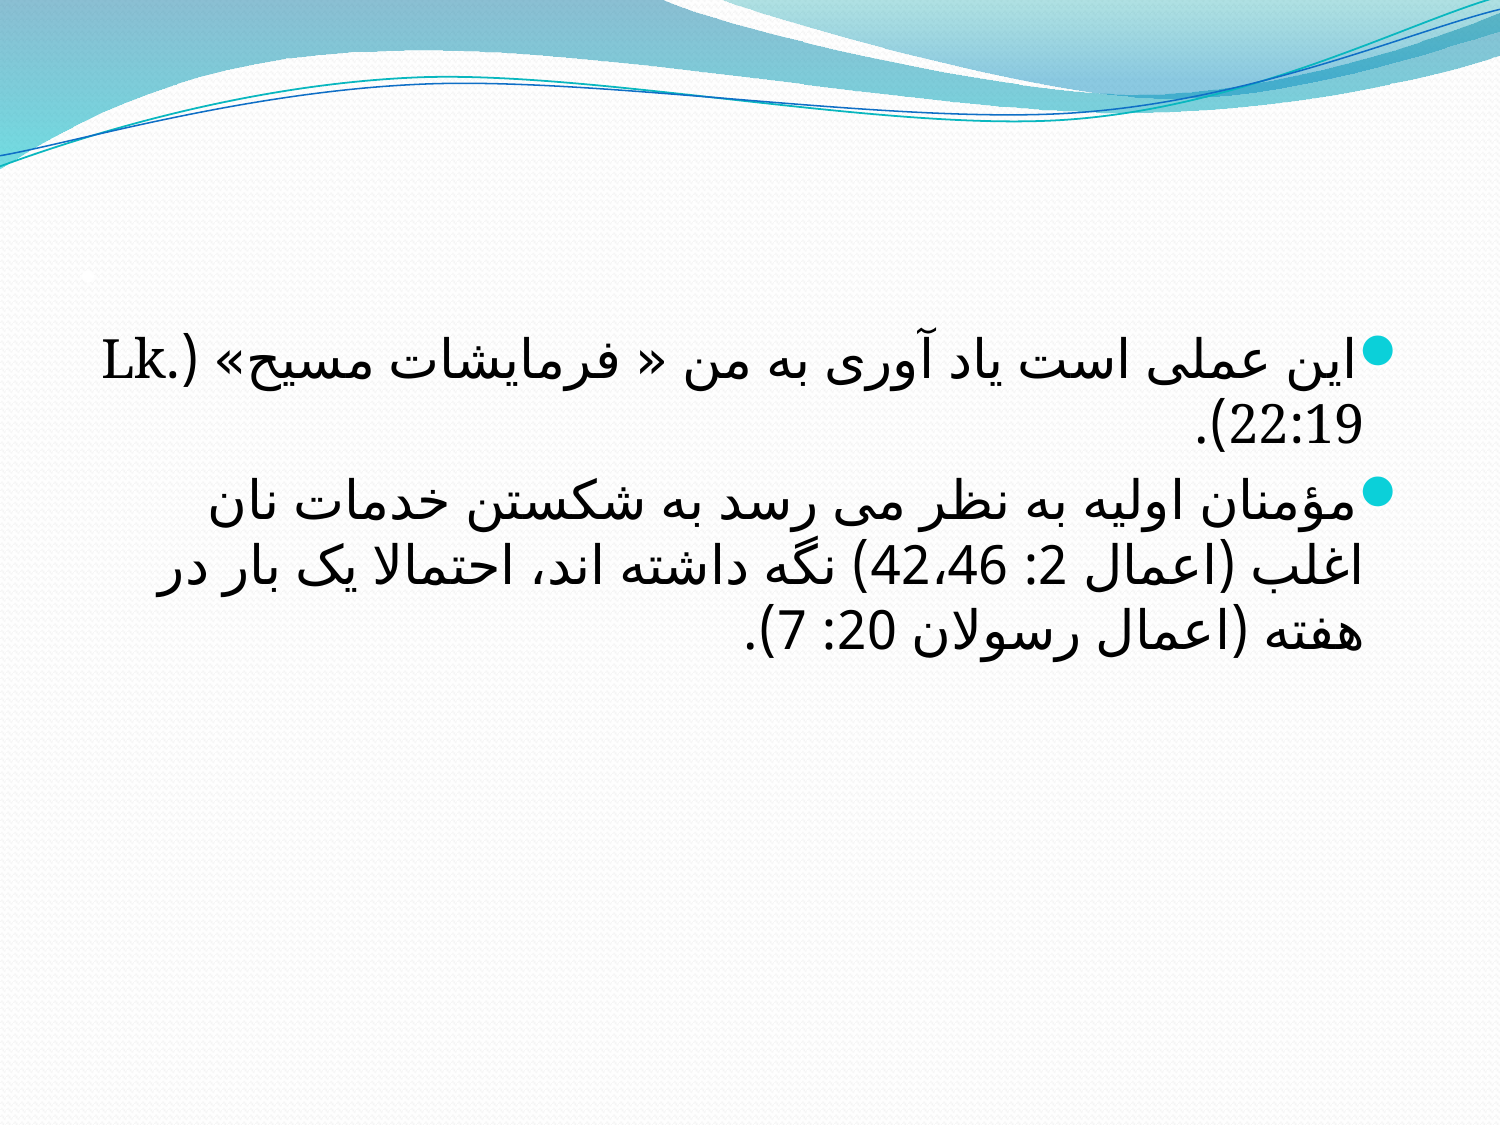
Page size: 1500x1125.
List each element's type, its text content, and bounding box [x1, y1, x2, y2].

list این عملی است یاد آوری به من « فرمایشات مسیح» (Lk. 22:19). مؤمنان اولیه به نظر می رسد به شکستن خدمات نان اغلب (اعمال 2: 42،46) نگه داشته اند، احتمالا یک بار در هفته (اعمال رسولان 20: 7). [75, 317, 1425, 1038]
title . [75, 115, 1425, 303]
